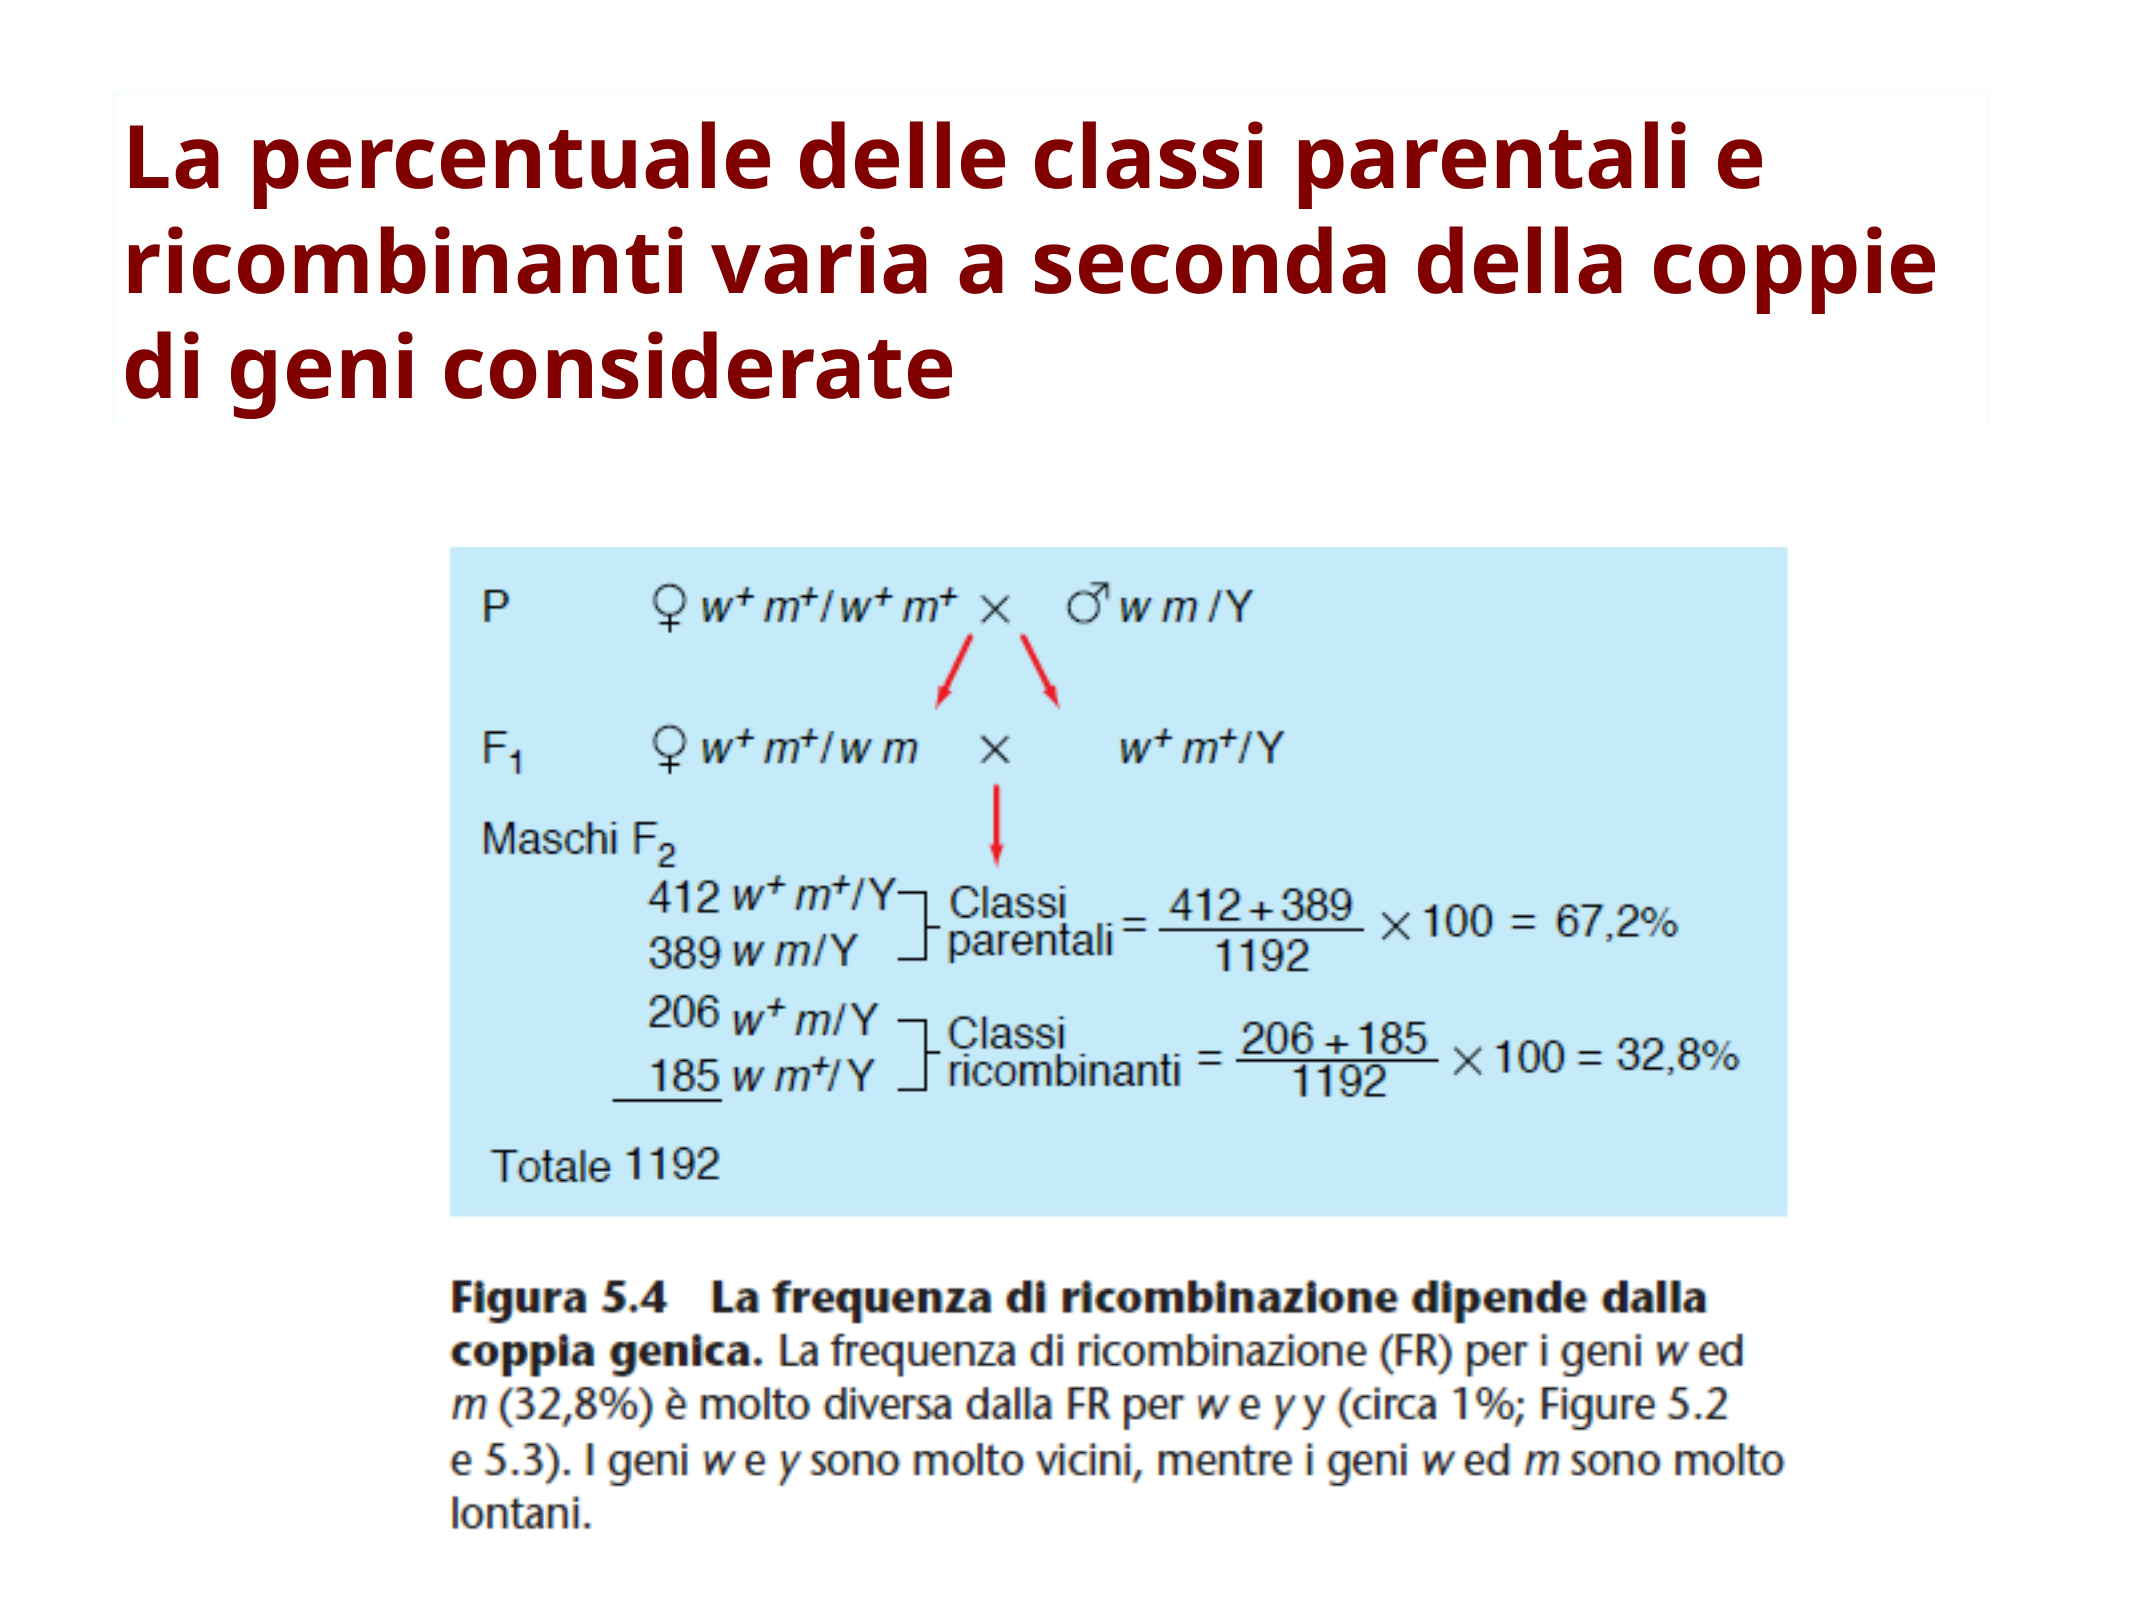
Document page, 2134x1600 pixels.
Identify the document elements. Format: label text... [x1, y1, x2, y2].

text_box La percentuale delle classi parentali e ricombinanti varia a seconda della coppie di geni considerate [114, 92, 1990, 425]
picture [371, 468, 1848, 1588]
